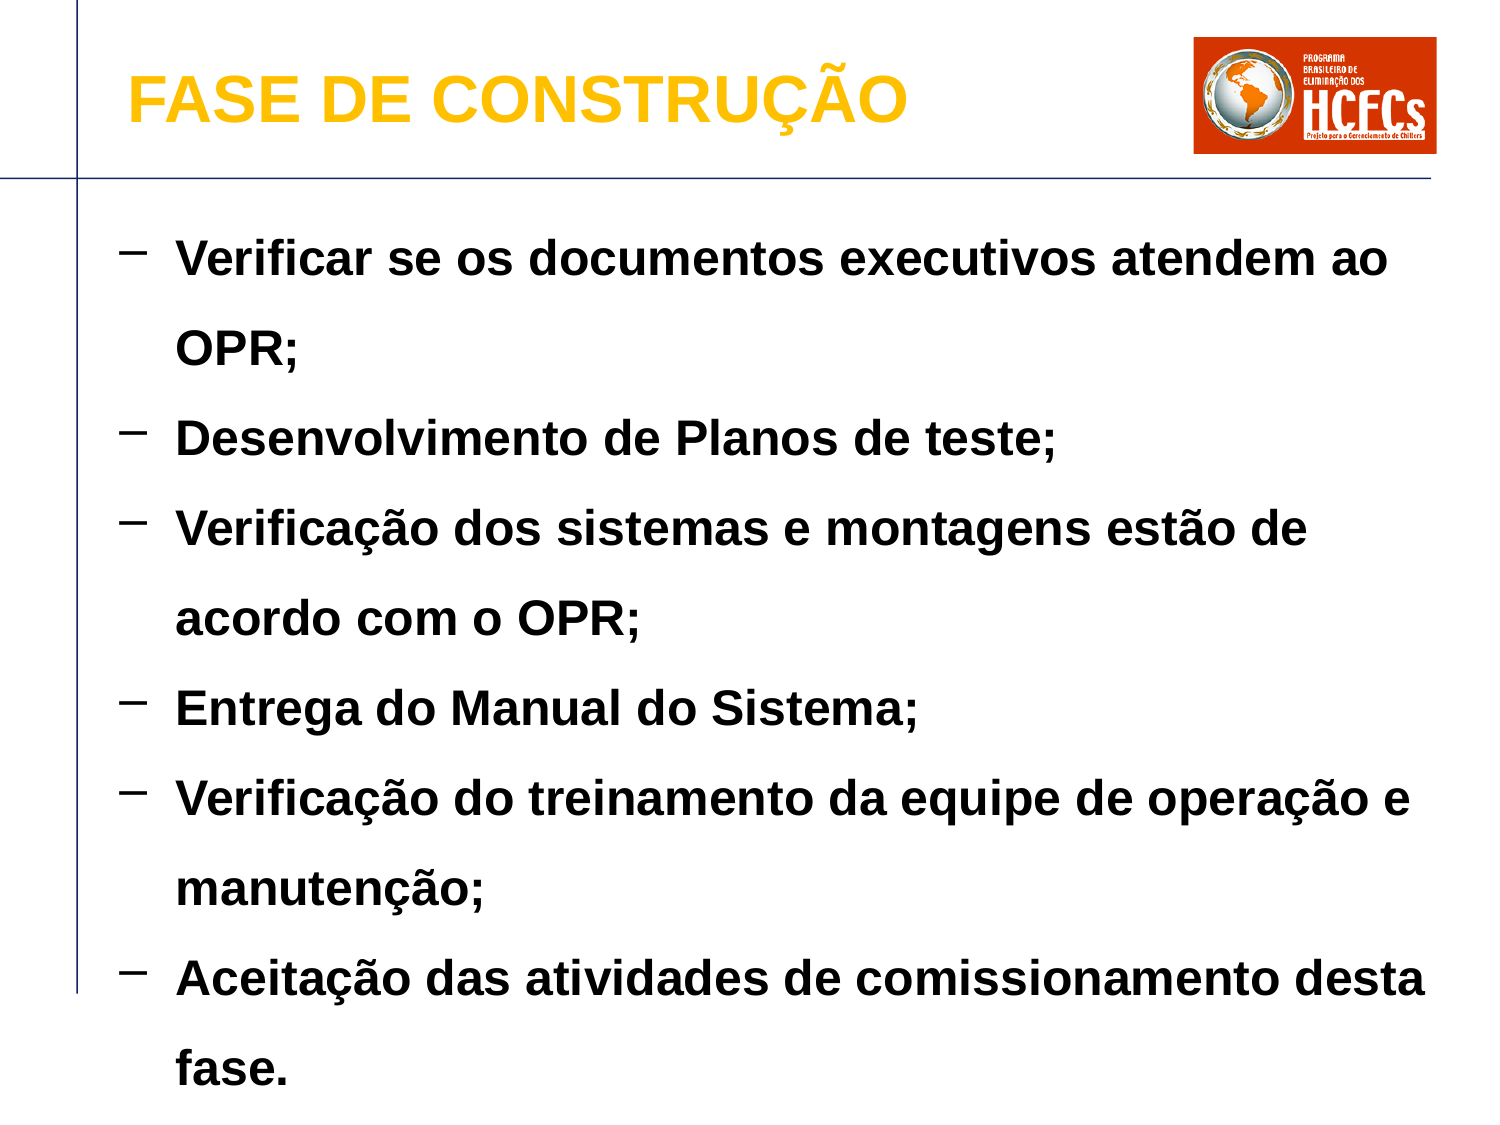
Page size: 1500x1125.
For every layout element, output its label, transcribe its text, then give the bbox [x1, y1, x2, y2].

picture [1193, 37, 1437, 154]
list Verificar se os documentos executivos atendem ao OPR; Desenvolvimento de Planos de teste; Verificação dos sistemas e montagens estão de acordo com o OPR; Entrega do Manual do Sistema; Verificação do treinamento da equipe de operação e manutenção; Aceitação das atividades de comissionamento desta fase. [29, 187, 1500, 1000]
title FASE DE CONSTRUÇÃO [112, 24, 1359, 144]
